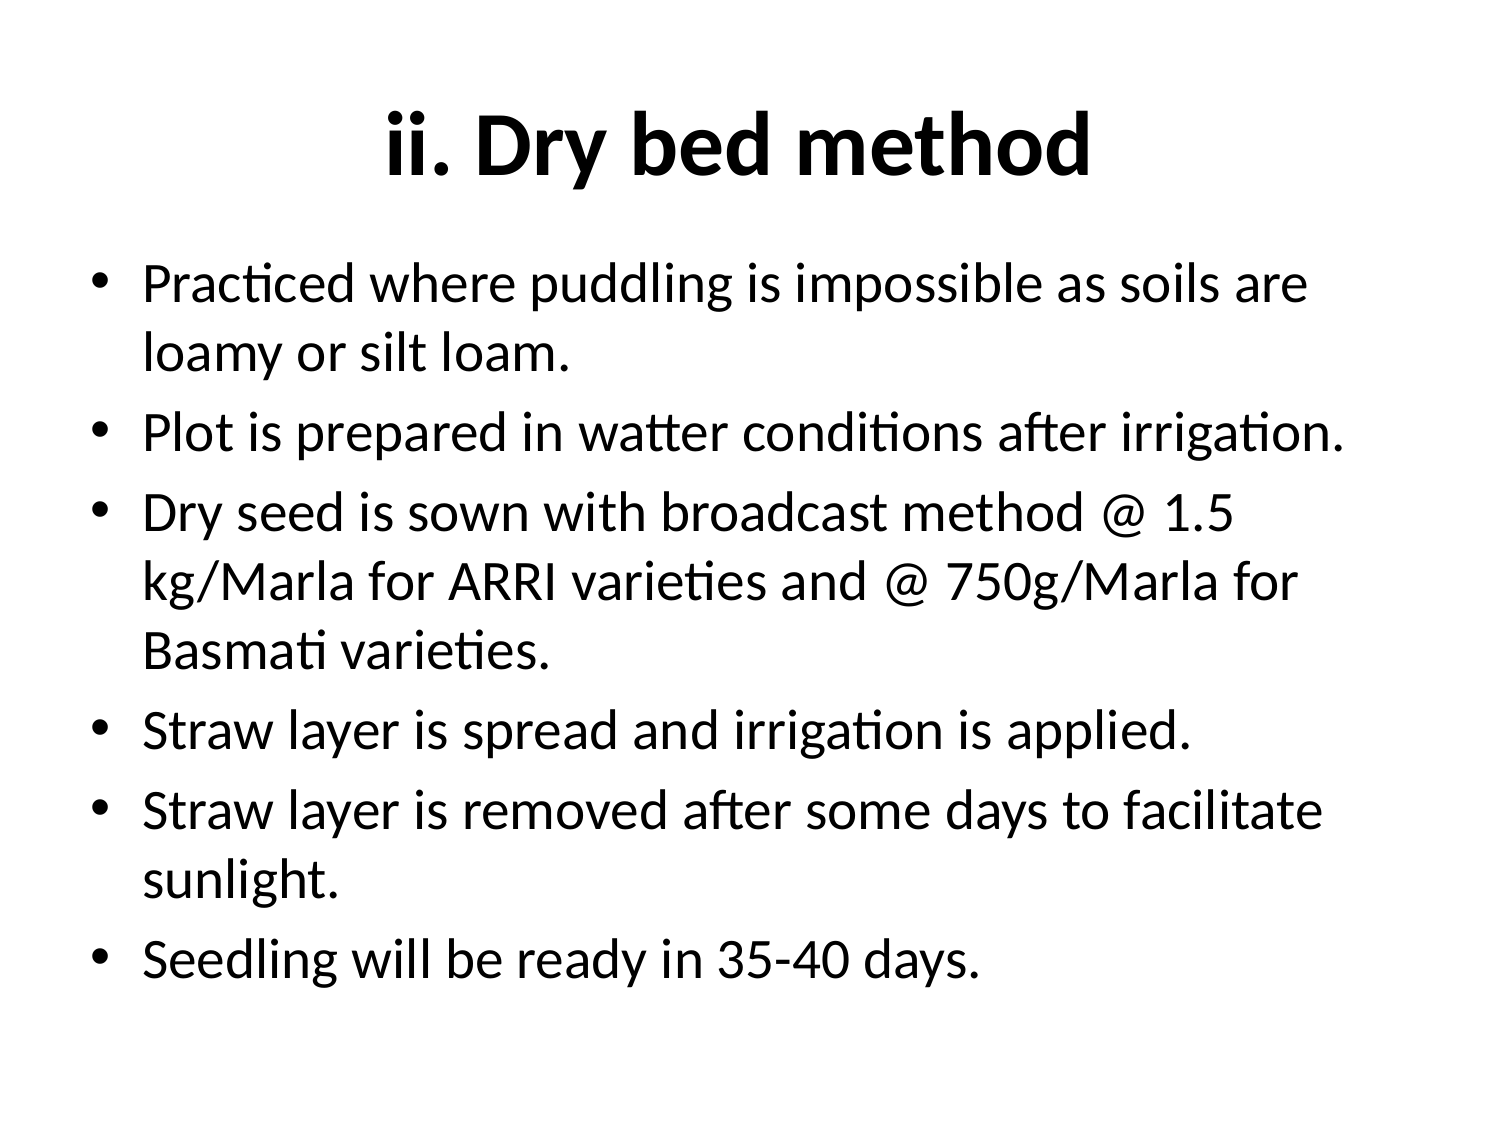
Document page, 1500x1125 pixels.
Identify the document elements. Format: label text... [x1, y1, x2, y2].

title ii. Dry bed method [75, 45, 1425, 233]
list Practiced where puddling is impossible as soils are loamy or silt loam. Plot is prepared in watter conditions after irrigation. Dry seed is sown with broadcast method @ 1.5 kg/Marla for ARRI varieties and @ 750g/Marla for Basmati varieties. Straw layer is spread and irrigation is applied. Straw layer is removed after some days to facilitate sunlight. Seedling will be ready in 35-40 days. [75, 237, 1425, 1005]
